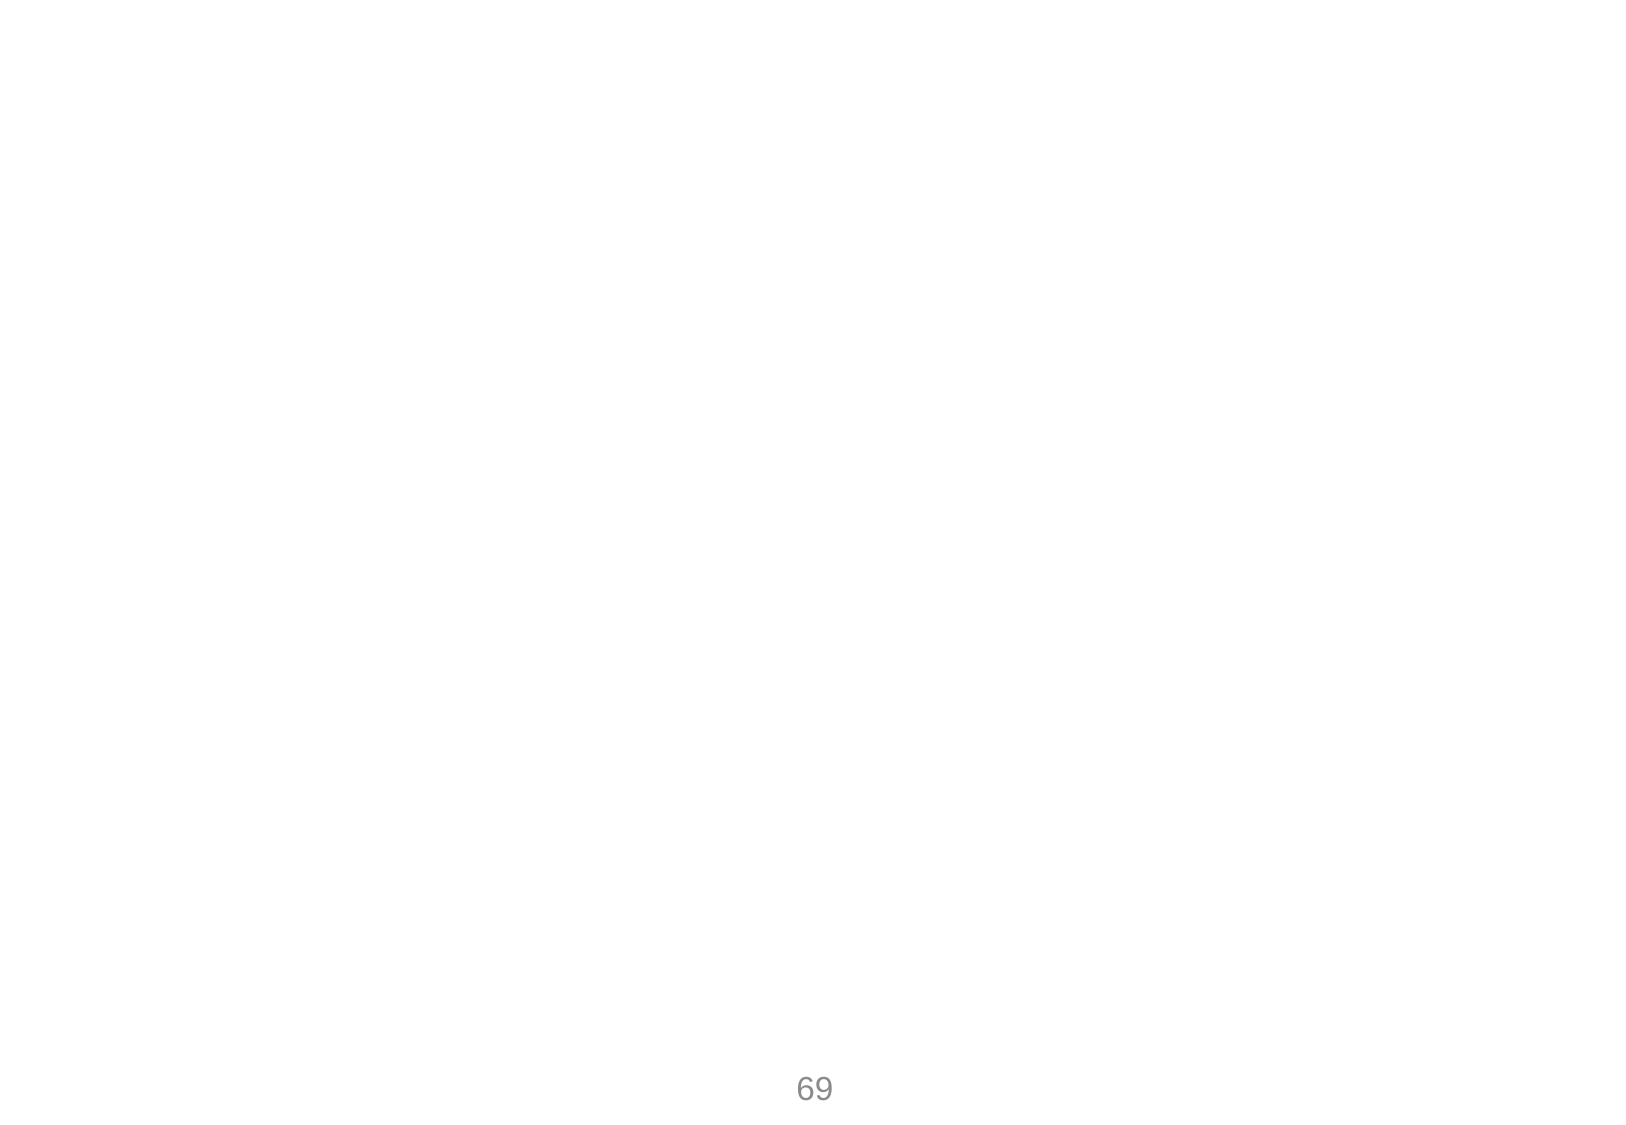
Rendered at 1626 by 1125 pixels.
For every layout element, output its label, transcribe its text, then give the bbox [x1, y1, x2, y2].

slide_number 69 [631, 1057, 998, 1117]
